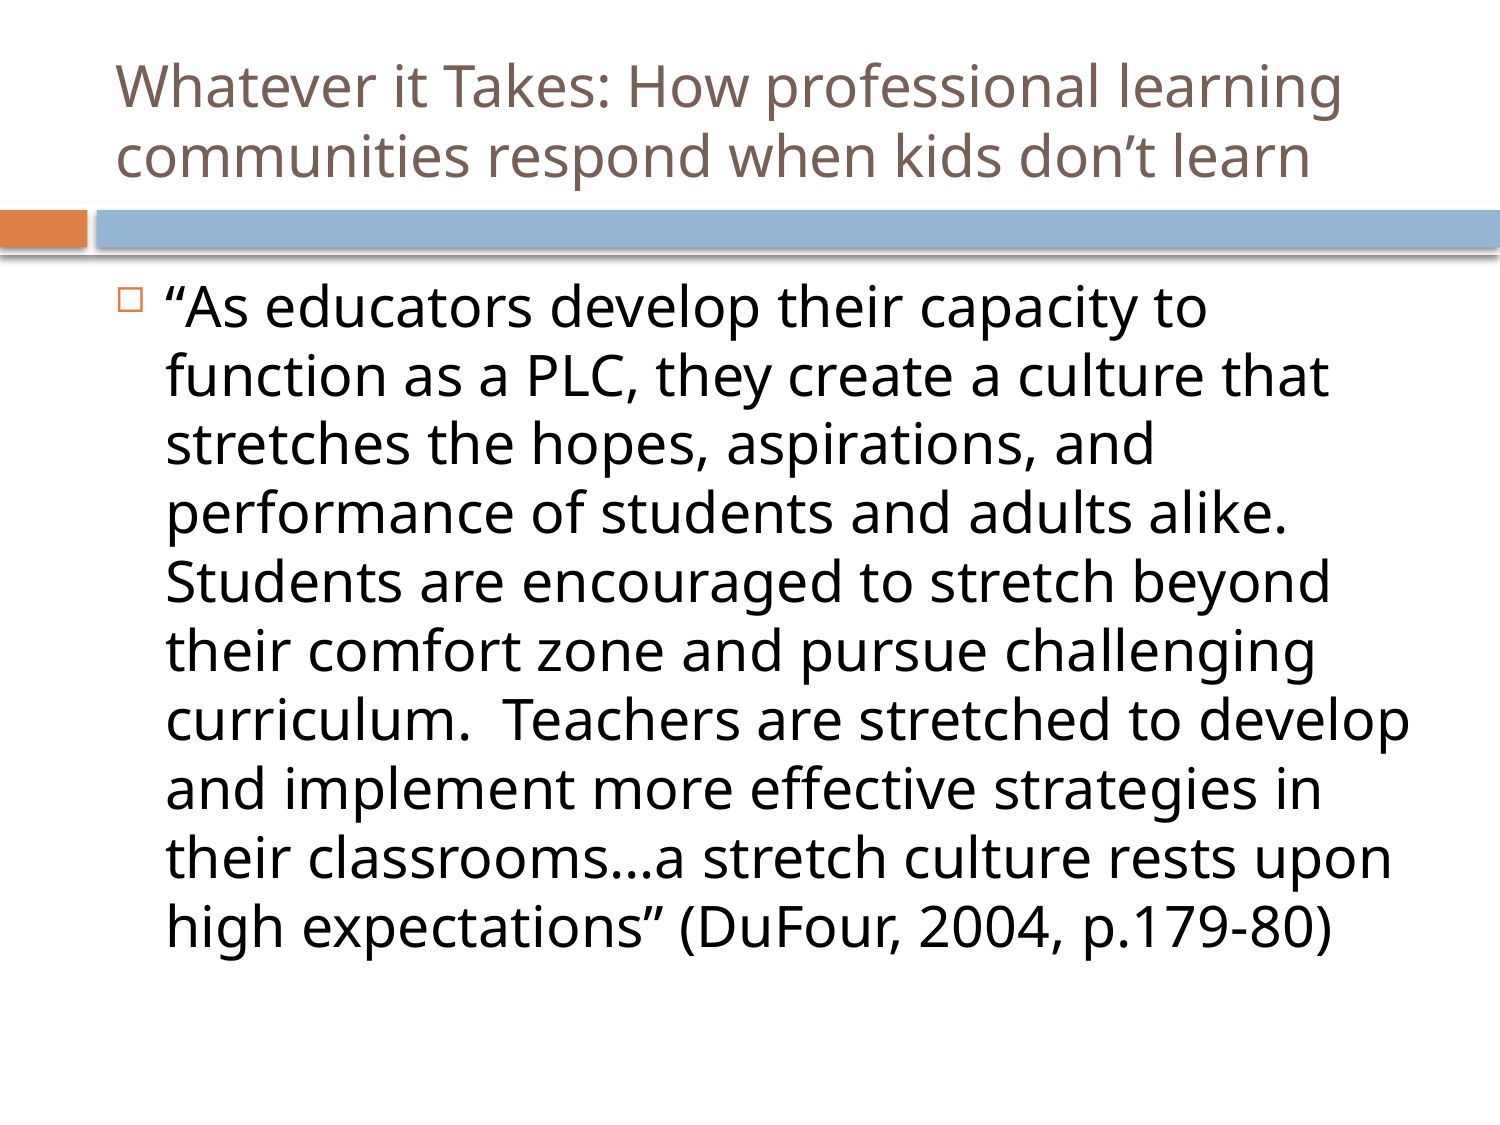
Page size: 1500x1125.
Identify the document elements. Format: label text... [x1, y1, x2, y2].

title Whatever it Takes: How professional learning communities respond when kids don’t learn [100, 37, 1438, 200]
list “As educators develop their capacity to function as a PLC, they create a culture that stretches the hopes, aspirations, and performance of students and adults alike. Students are encouraged to stretch beyond their comfort zone and pursue challenging curriculum. Teachers are stretched to develop and implement more effective strategies in their classrooms…a stretch culture rests upon high expectations” (DuFour, 2004, p.179-80) [100, 262, 1438, 1000]
